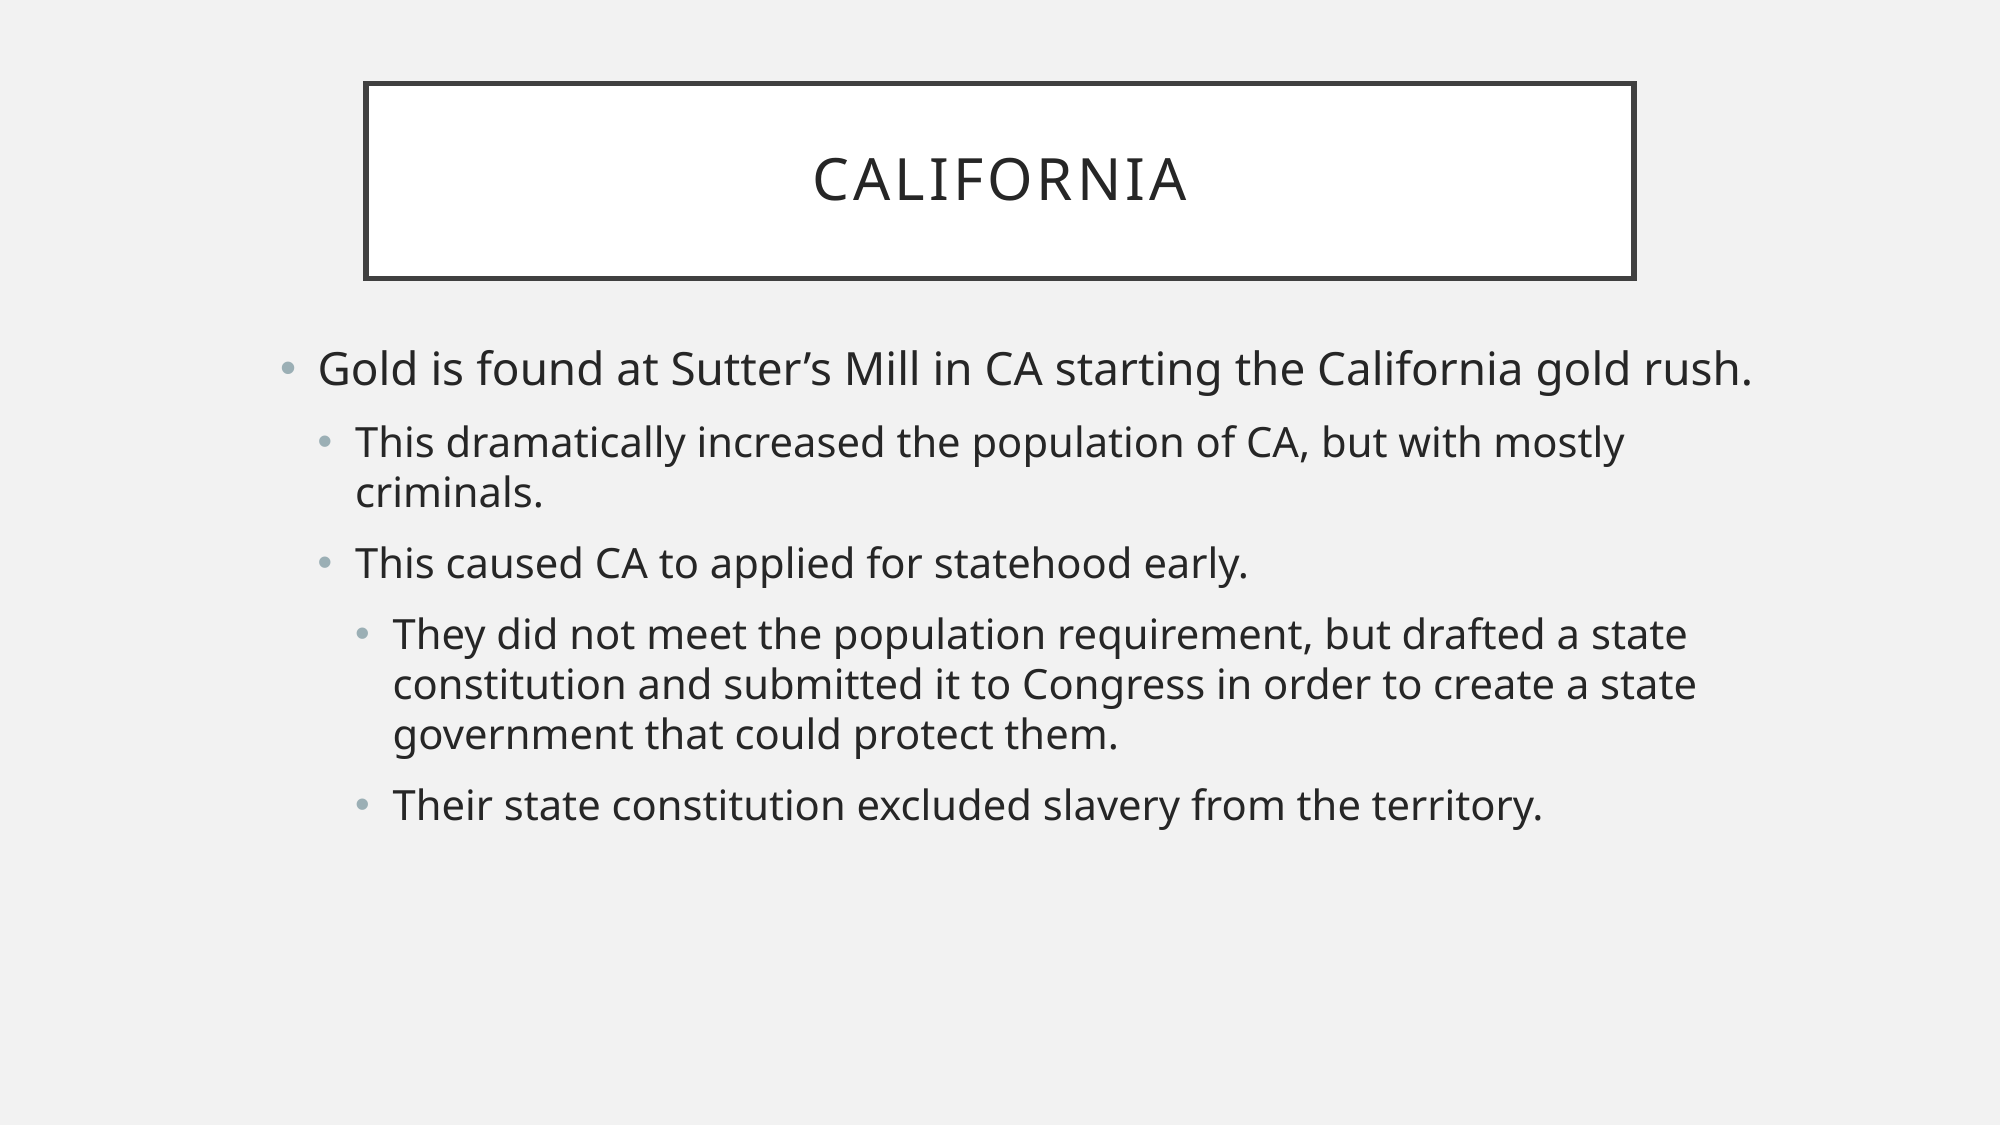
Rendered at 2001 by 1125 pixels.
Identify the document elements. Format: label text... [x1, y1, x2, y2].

title California [363, 81, 1637, 281]
list Gold is found at Sutter’s Mill in CA starting the California gold rush. This dramatically increased the population of CA, but with mostly criminals. This caused CA to applied for statehood early. They did not meet the population requirement, but drafted a state constitution and submitted it to Congress in order to create a state government that could protect them. Their state constitution excluded slavery from the territory. [265, 332, 1780, 942]
